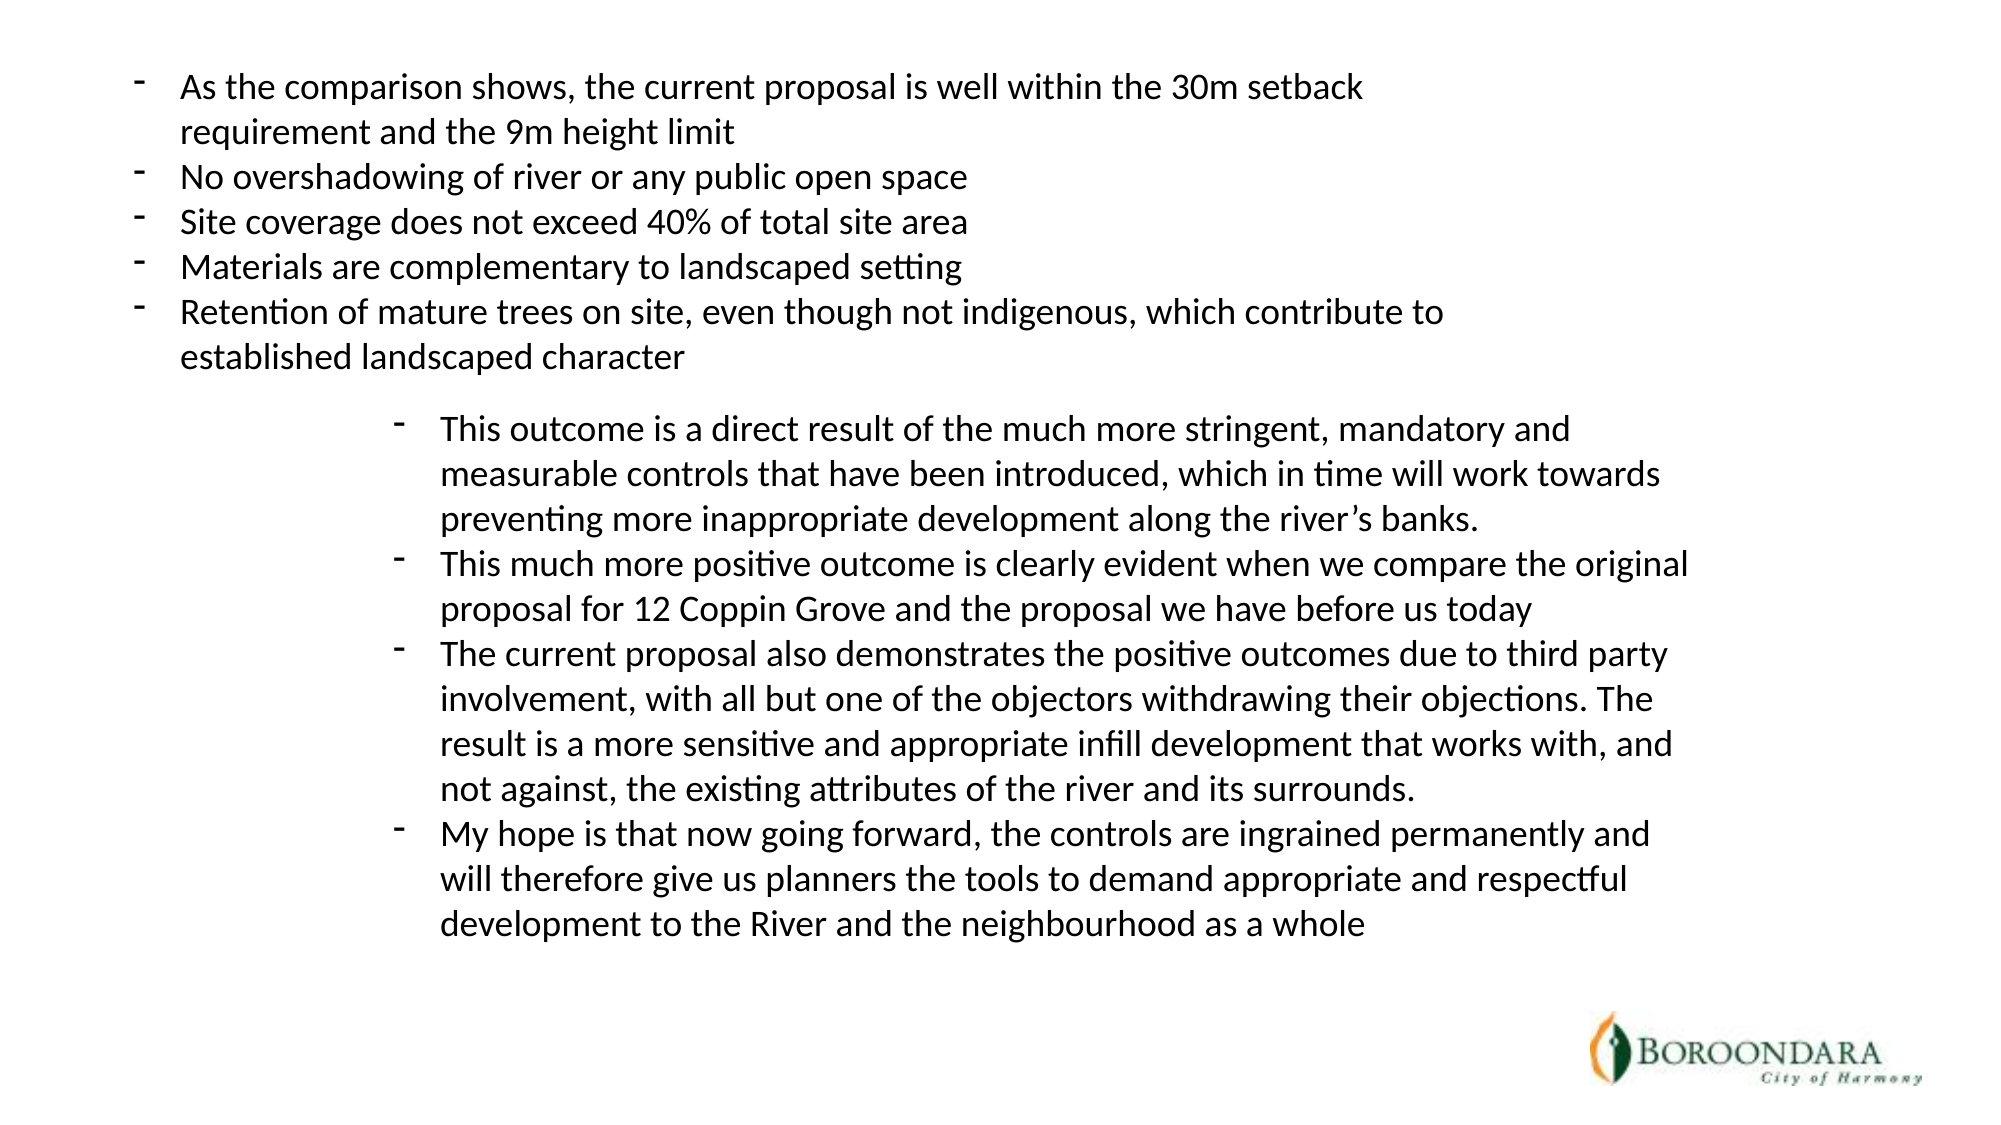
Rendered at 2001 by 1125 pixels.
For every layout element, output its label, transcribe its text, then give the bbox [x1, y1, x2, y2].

picture [1590, 1011, 1922, 1086]
text_box This outcome is a direct result of the much more stringent, mandatory and measurable controls that have been introduced, which in time will work towards preventing more inappropriate development along the river’s banks. This much more positive outcome is clearly evident when we compare the original proposal for 12 Coppin Grove and the proposal we have before us today The current proposal also demonstrates the positive outcomes due to third party involvement, with all but one of the objectors withdrawing their objections. The result is a more sensitive and appropriate infill development that works with, and not against, the existing attributes of the river and its surrounds. My hope is that now going forward, the controls are ingrained permanently and will therefore give us planners the tools to demand appropriate and respectful development to the River and the neighbourhood as a whole [385, 397, 1709, 952]
text_box As the comparison shows, the current proposal is well within the 30m setback requirement and the 9m height limit No overshadowing of river or any public open space Site coverage does not exceed 40% of total site area Materials are complementary to landscaped setting Retention of mature trees on site, even though not indigenous, which contribute to established landscaped character [125, 54, 1497, 385]
